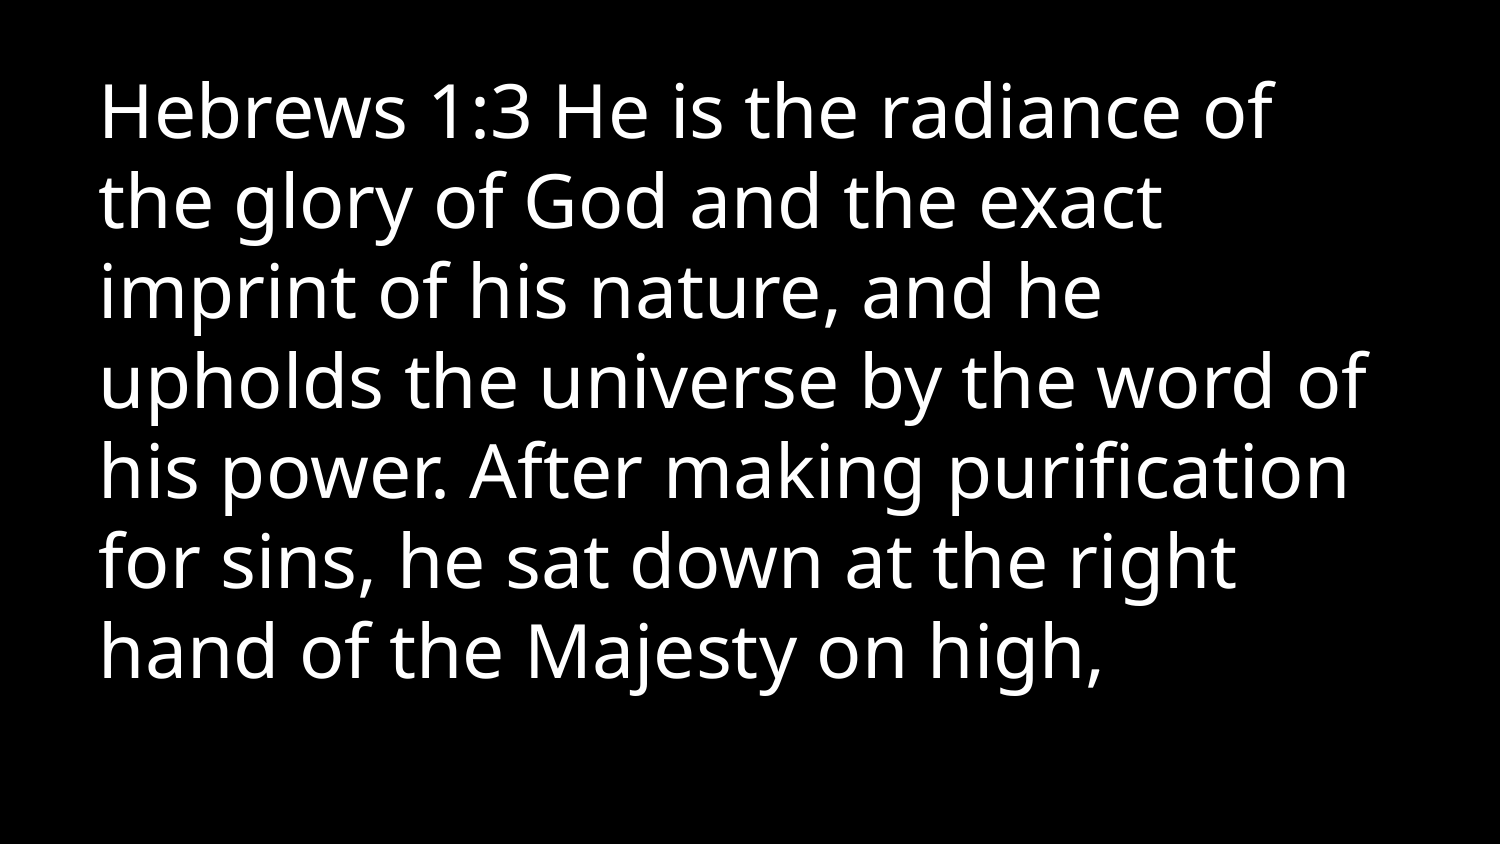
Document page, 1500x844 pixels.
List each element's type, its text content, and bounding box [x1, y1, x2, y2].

text_box Hebrews 1:3 He is the radiance of the glory of God and the exact imprint of his nature, and he upholds the universe by the word of his power. After making purification for sins, he sat down at the right hand of the Majesty on high, [84, 56, 1404, 702]
